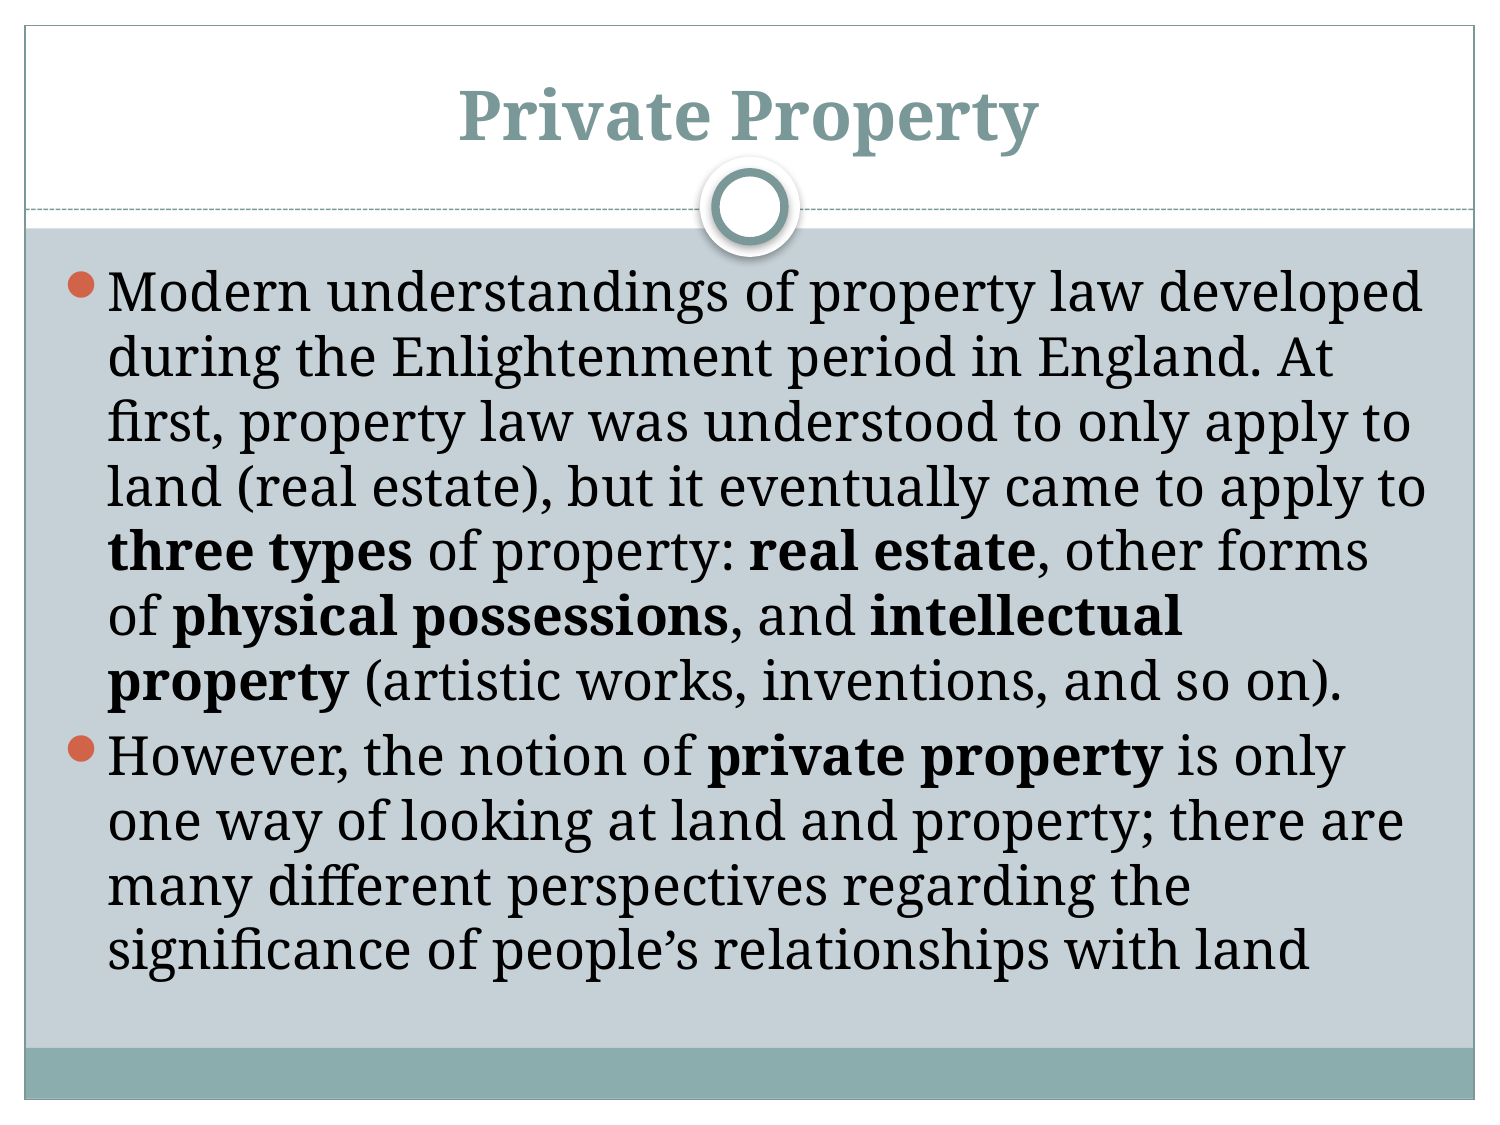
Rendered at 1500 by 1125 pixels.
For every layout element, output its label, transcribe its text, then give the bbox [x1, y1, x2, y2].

title Private Property [49, 37, 1450, 162]
list Modern understandings of property law developed during the Enlightenment period in England. At first, property law was understood to only apply to land (real estate), but it eventually came to apply to three types of property: real estate, other forms of physical possessions, and intellectual property (artistic works, inventions, and so on). However, the notion of private property is only one way of looking at land and property; there are many different perspectives regarding the significance of people’s relationships with land [49, 250, 1445, 1001]
